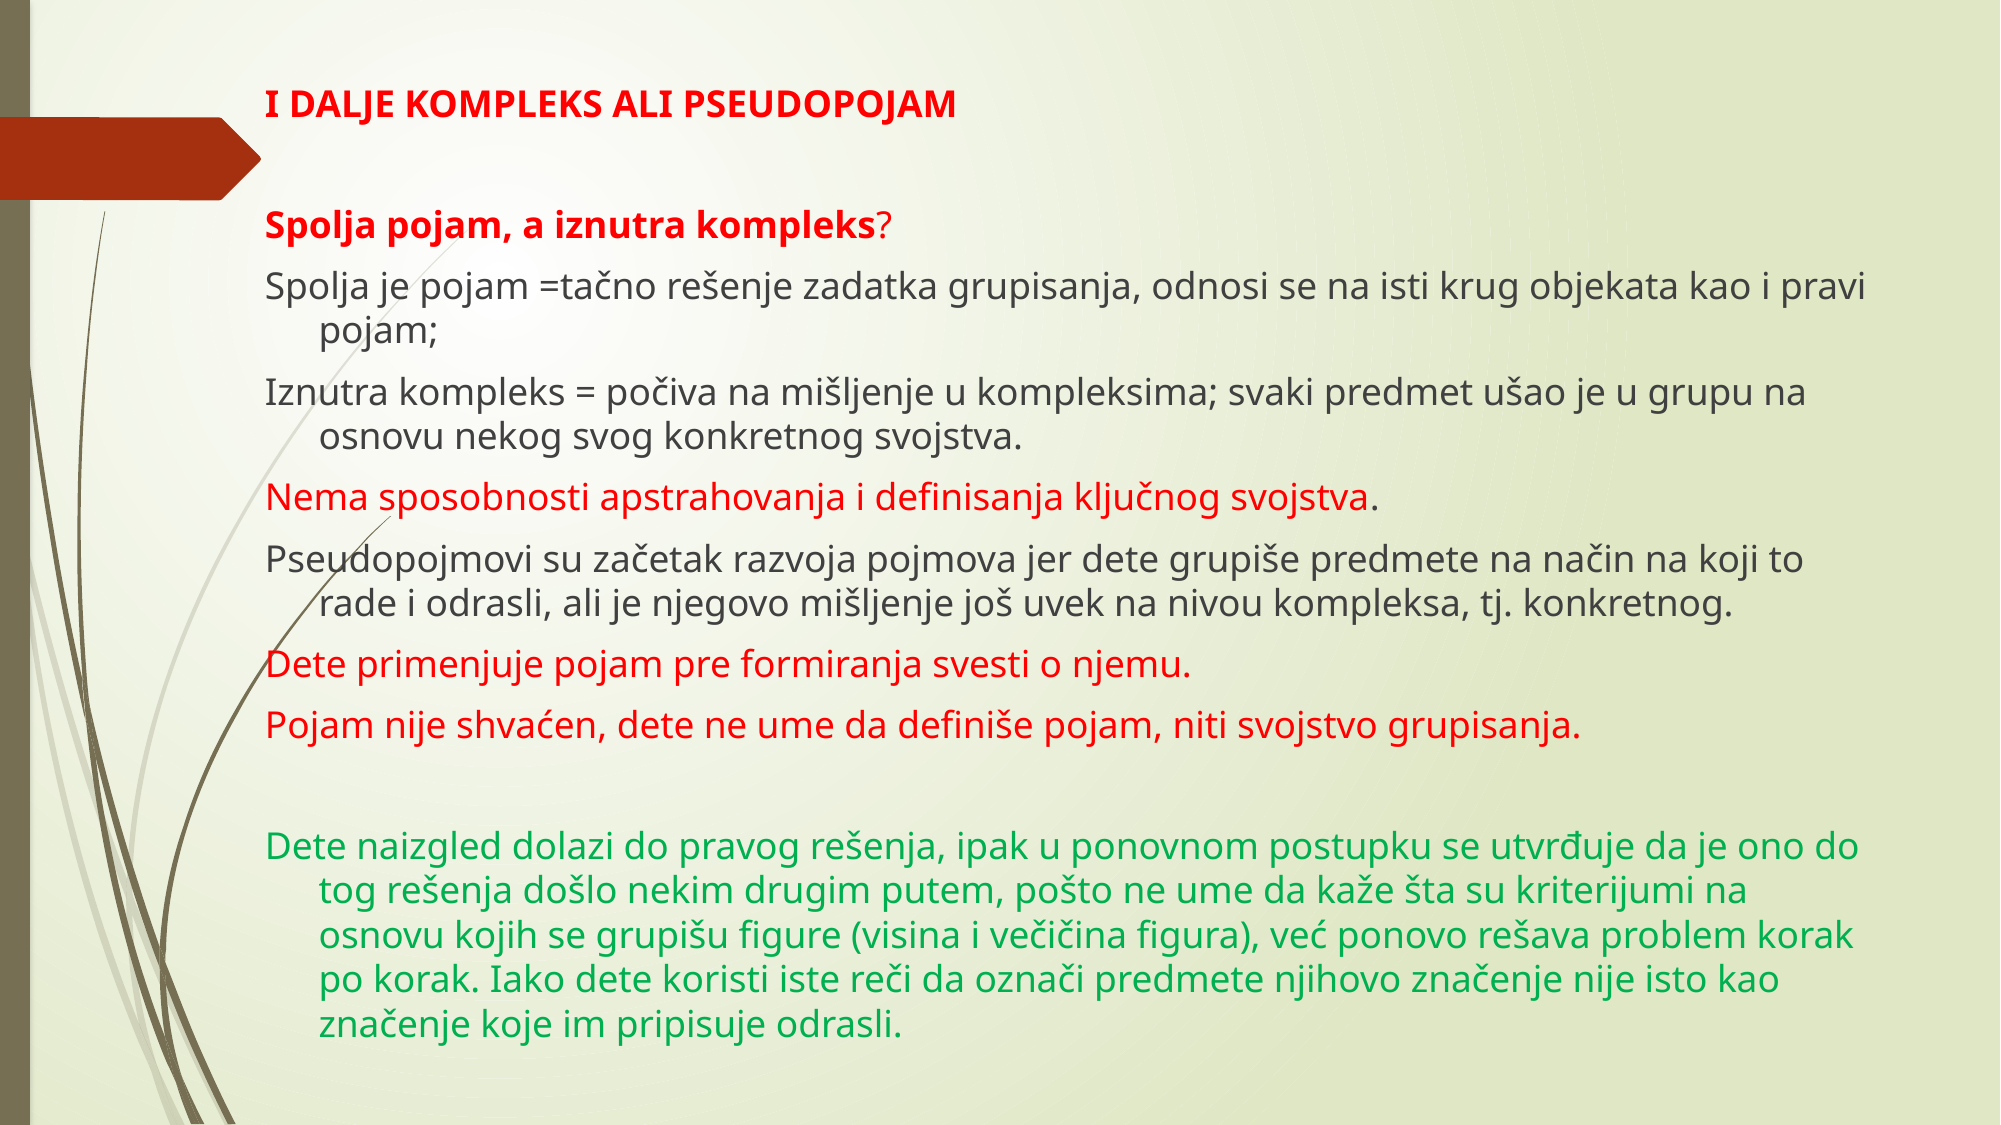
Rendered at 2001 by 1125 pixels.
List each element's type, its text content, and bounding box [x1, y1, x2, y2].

list I DALJE KOMPLEKS ALI PSEUDOPOJAM Spolja pojam, a iznutra kompleks? Spolja je pojam =tačno rešenje zadatka grupisanja, odnosi se na isti krug objekata kao i pravi pojam; Iznutra kompleks = počiva na mišljenje u kompleksima; svaki predmet ušao je u grupu na osnovu nekog svog konkretnog svojstva. Nema sposobnosti apstrahovanja i definisanja ključnog svojstva. Pseudopojmovi su začetak razvoja pojmova jer dete grupiše predmete na način na koji to rade i odrasli, ali je njegovo mišljenje još uvek na nivou kompleksa, tj. konkretnog. Dete primenjuje pojam pre formiranja svesti o njemu. Pojam nije shvaćen, dete ne ume da definiše pojam, niti svojstvo grupisanja. Dete naizgled dolazi do pravog rešenja, ipak u ponovnom postupku se utvrđuje da je ono do tog rešenja došlo nekim drugim putem, pošto ne ume da kaže šta su kriterijumi na osnovu kojih se grupišu figure (visina i večičina figura), već ponovo rešava problem korak po korak. Iako dete koristi iste reči da označi predmete njihovo značenje nije isto kao značenje koje im pripisuje odrasli. [249, 73, 1883, 1060]
